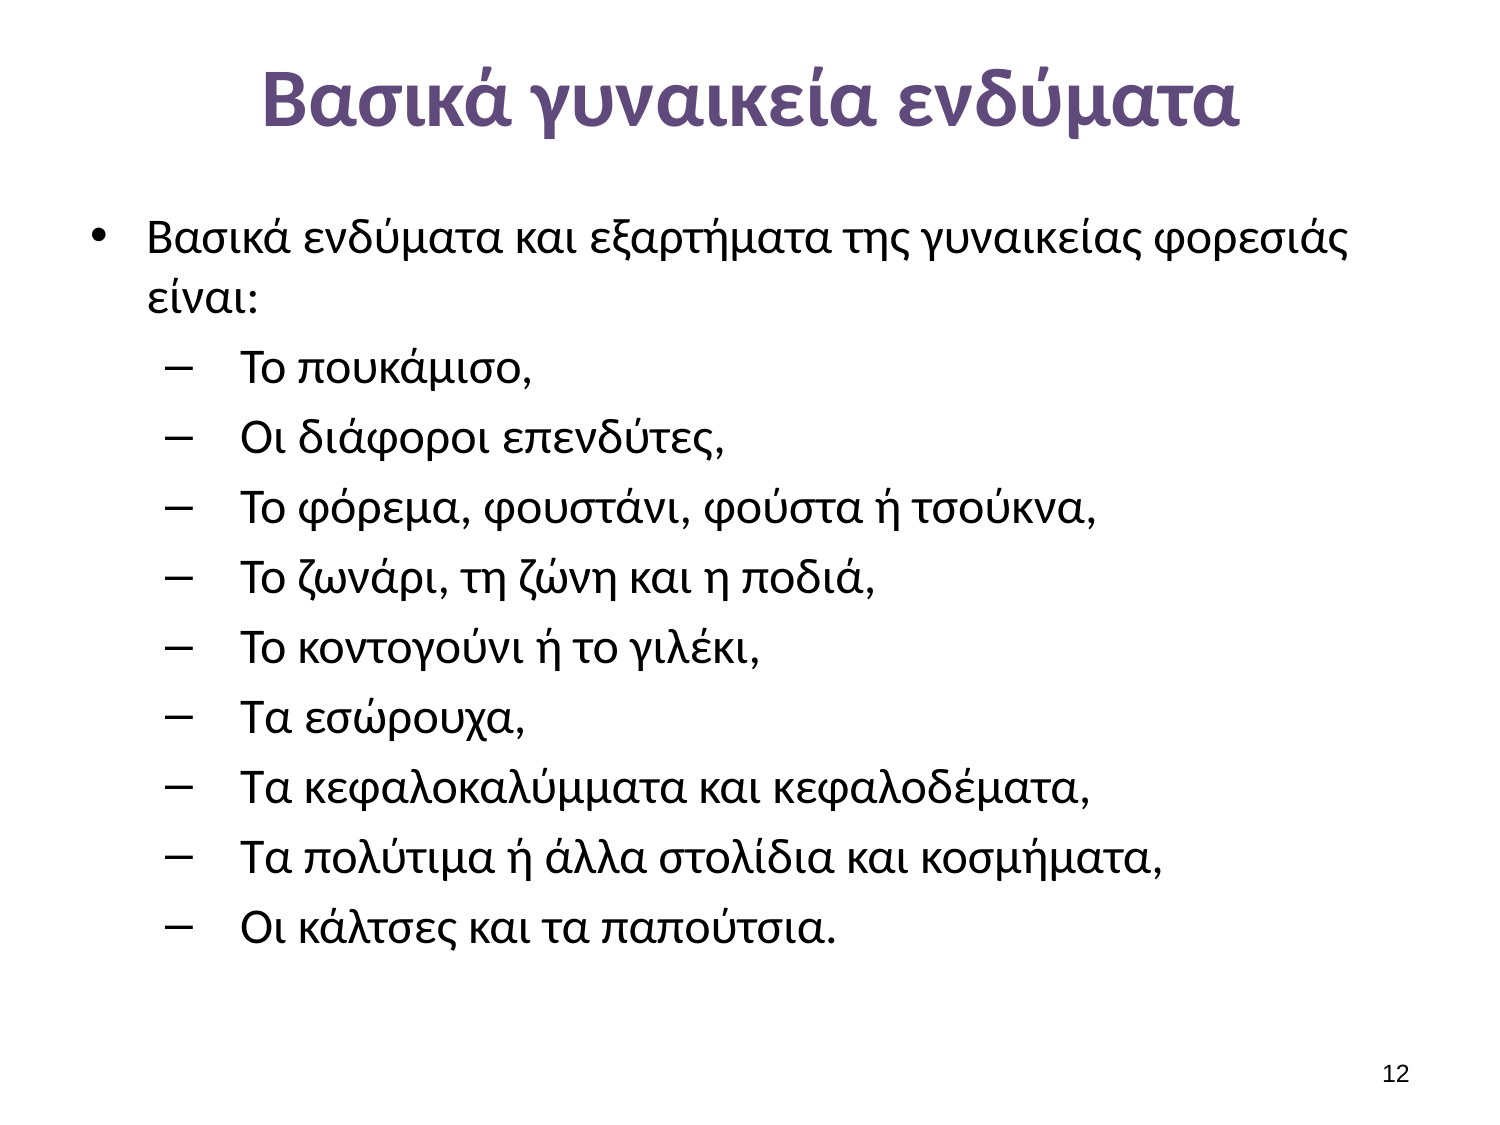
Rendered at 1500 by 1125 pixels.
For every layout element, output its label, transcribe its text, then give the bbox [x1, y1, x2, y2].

list Βασικά ενδύματα και εξαρτήματα της γυναικείας φορεσιάς είναι: Το πουκάμισο, Οι διάφοροι επενδύτες, Το φόρεμα, φουστάνι, φούστα ή τσούκνα, Το ζωνάρι, τη ζώνη και η ποδιά, Το κοντογούνι ή το γιλέκι, Τα εσώρουχα, Τα κεφαλοκαλύμματα και κεφαλοδέματα, Τα πολύτιμα ή άλλα στολίδια και κοσμήματα, Οι κάλτσες και τα παπούτσια. [75, 196, 1425, 1024]
title Βασικά γυναικεία ενδύματα [76, 19, 1427, 169]
slide_number 11 [1074, 1042, 1425, 1103]
